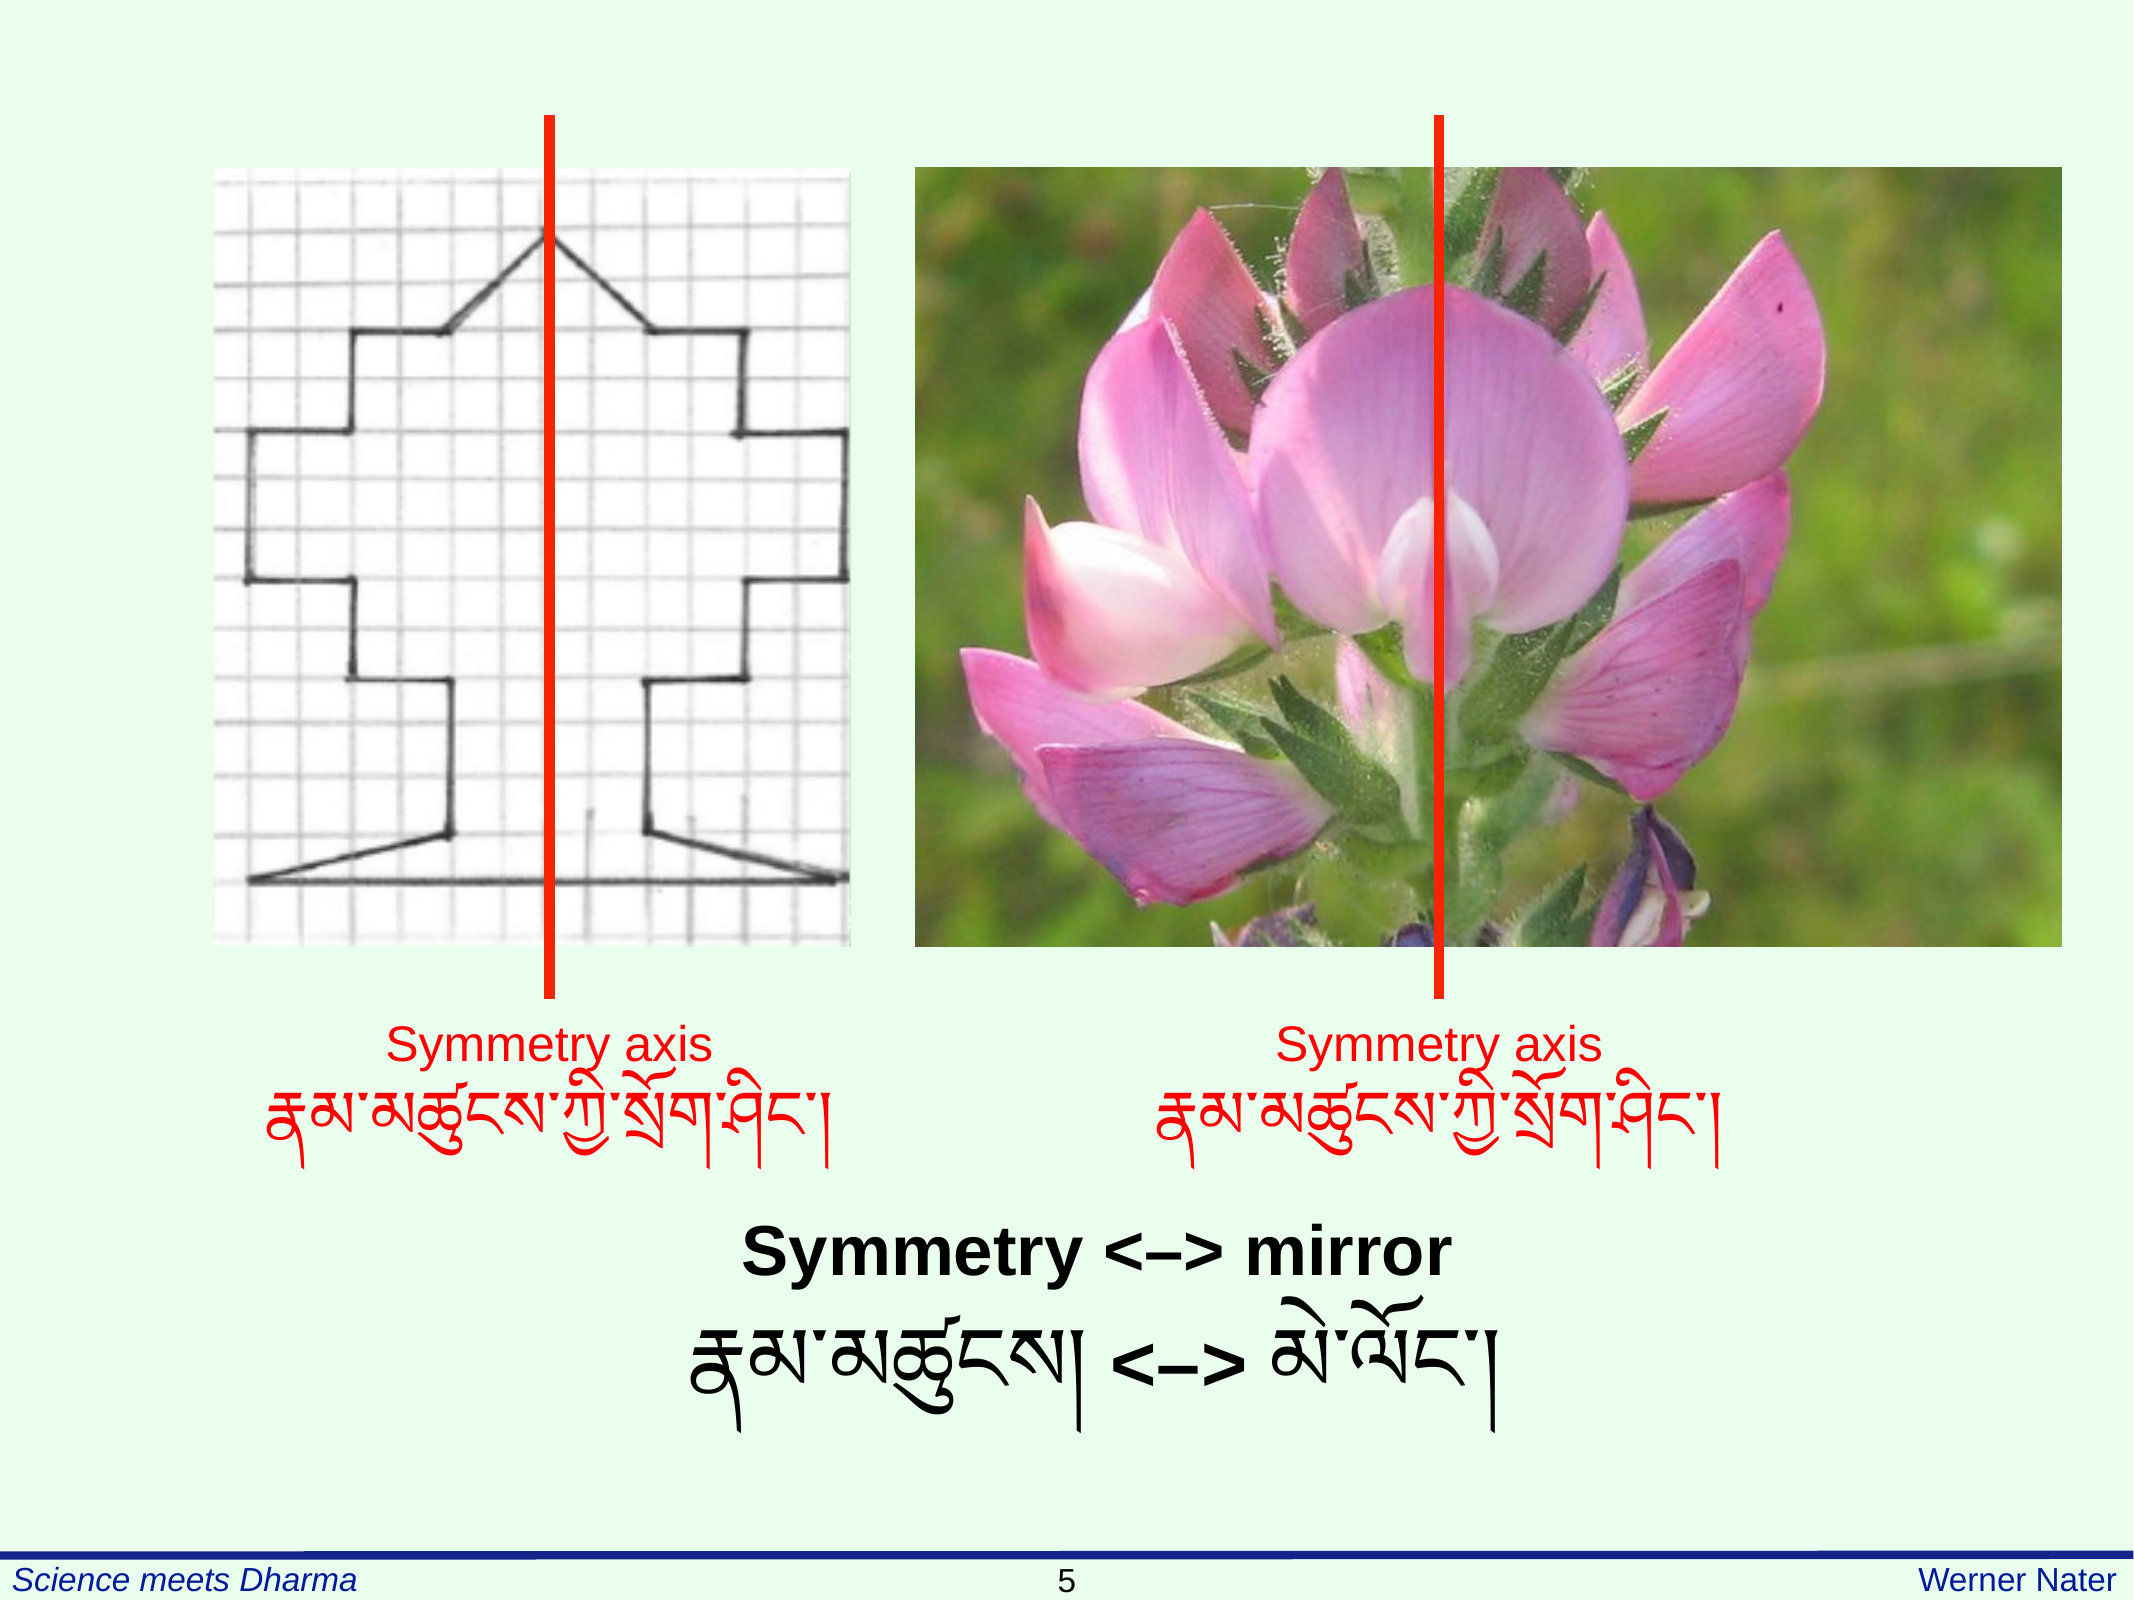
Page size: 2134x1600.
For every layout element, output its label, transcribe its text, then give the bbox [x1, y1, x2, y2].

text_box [288, 115, 810, 1161]
text_box Symmetry <–> mirror [729, 1192, 1466, 1290]
picture [213, 167, 288, 948]
picture [914, 167, 1178, 948]
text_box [1178, 115, 1700, 1161]
slide_number 5 [1047, 1550, 1087, 1600]
picture [1700, 167, 2062, 948]
picture [810, 167, 854, 948]
text_box རྣམ་མཚུངས། <–> མེ་ལོང་། [676, 1290, 1514, 1422]
